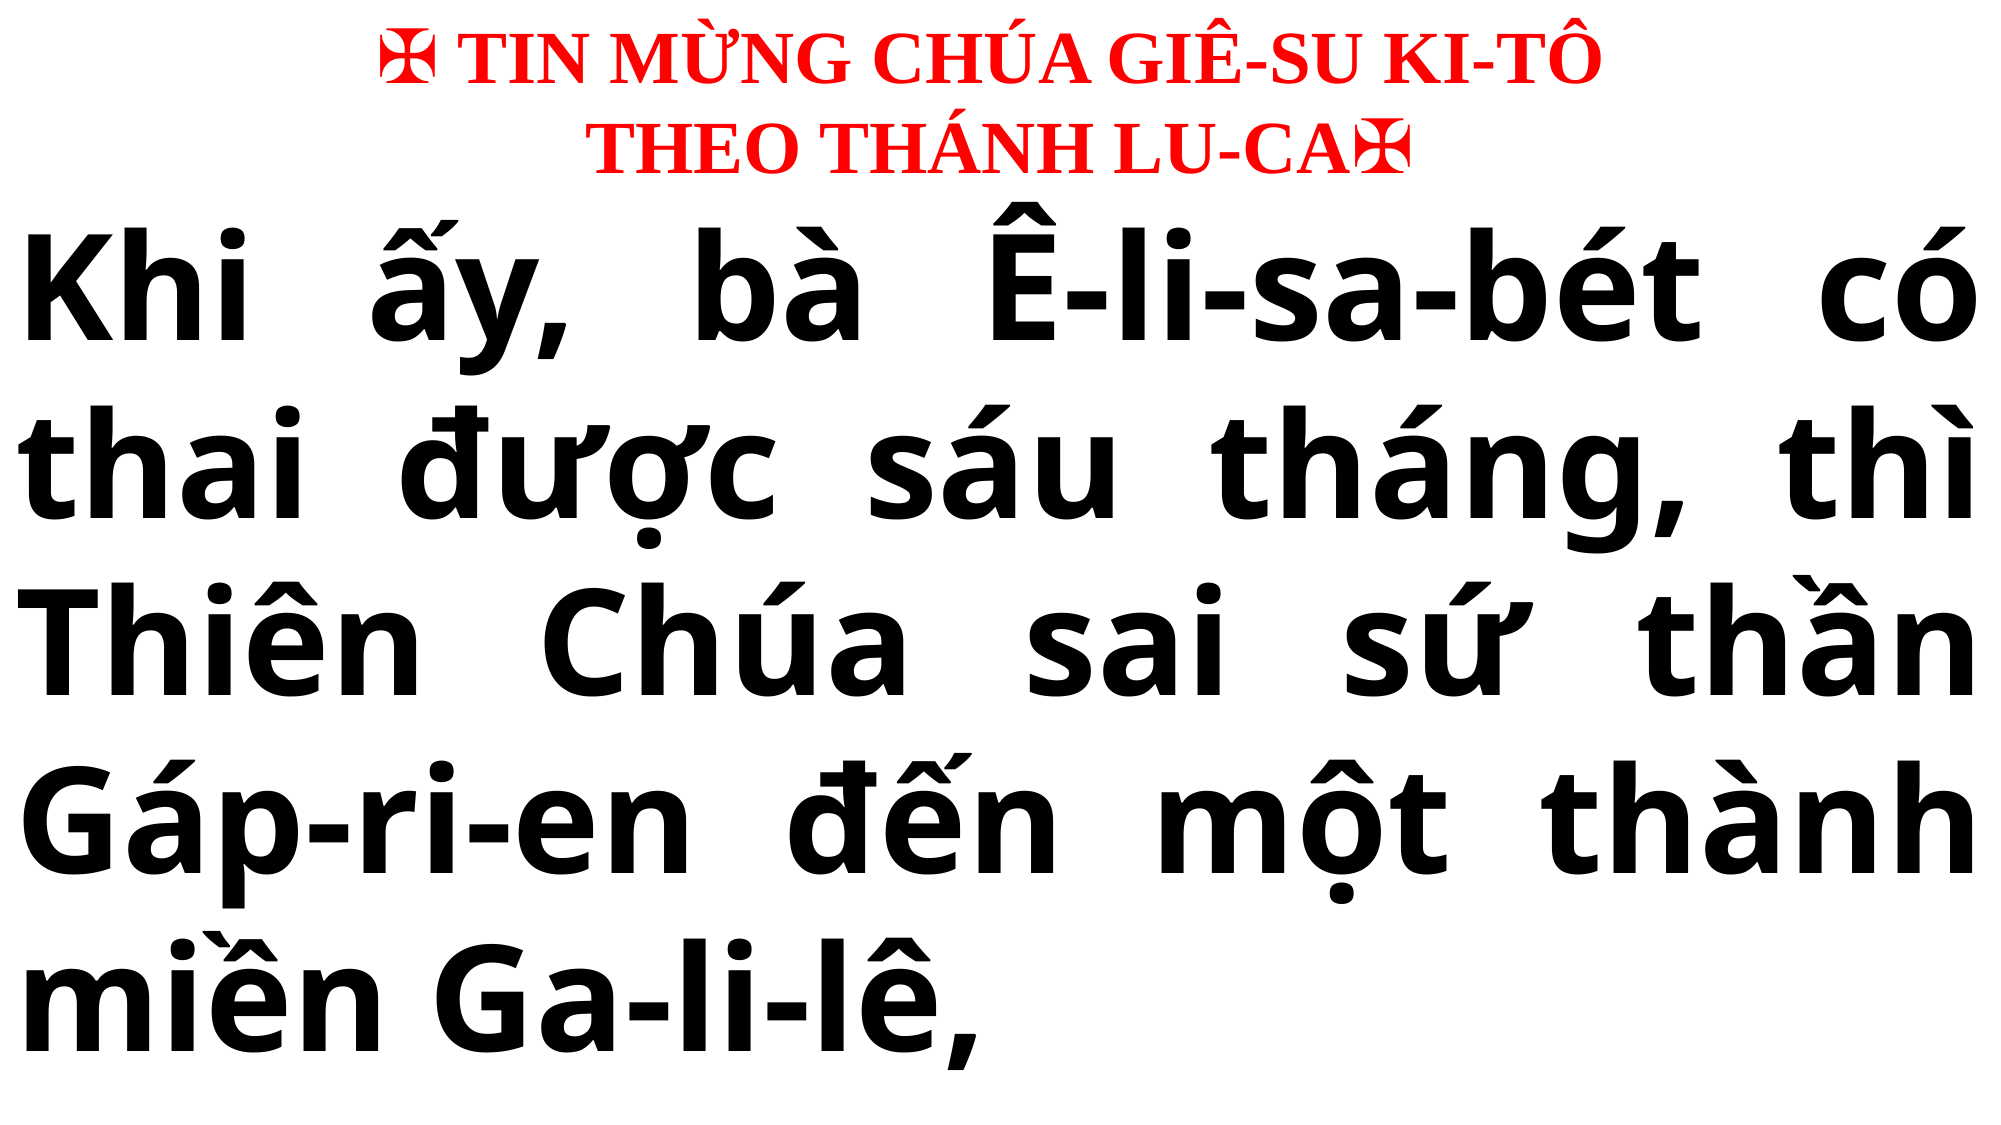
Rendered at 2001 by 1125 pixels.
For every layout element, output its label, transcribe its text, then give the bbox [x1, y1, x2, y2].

text_box ✠ TIN MỪNG CHÚA GIÊ-SU KI-TÔ THEO THÁNH LU-CA✠ [0, 1, 2000, 196]
list Khi ấy, bà Ê-li-sa-bét có thai được sáu tháng, thì Thiên Chúa sai sứ thần Gáp-ri-en đến một thành miền Ga-li-lê, [0, 196, 2000, 1125]
